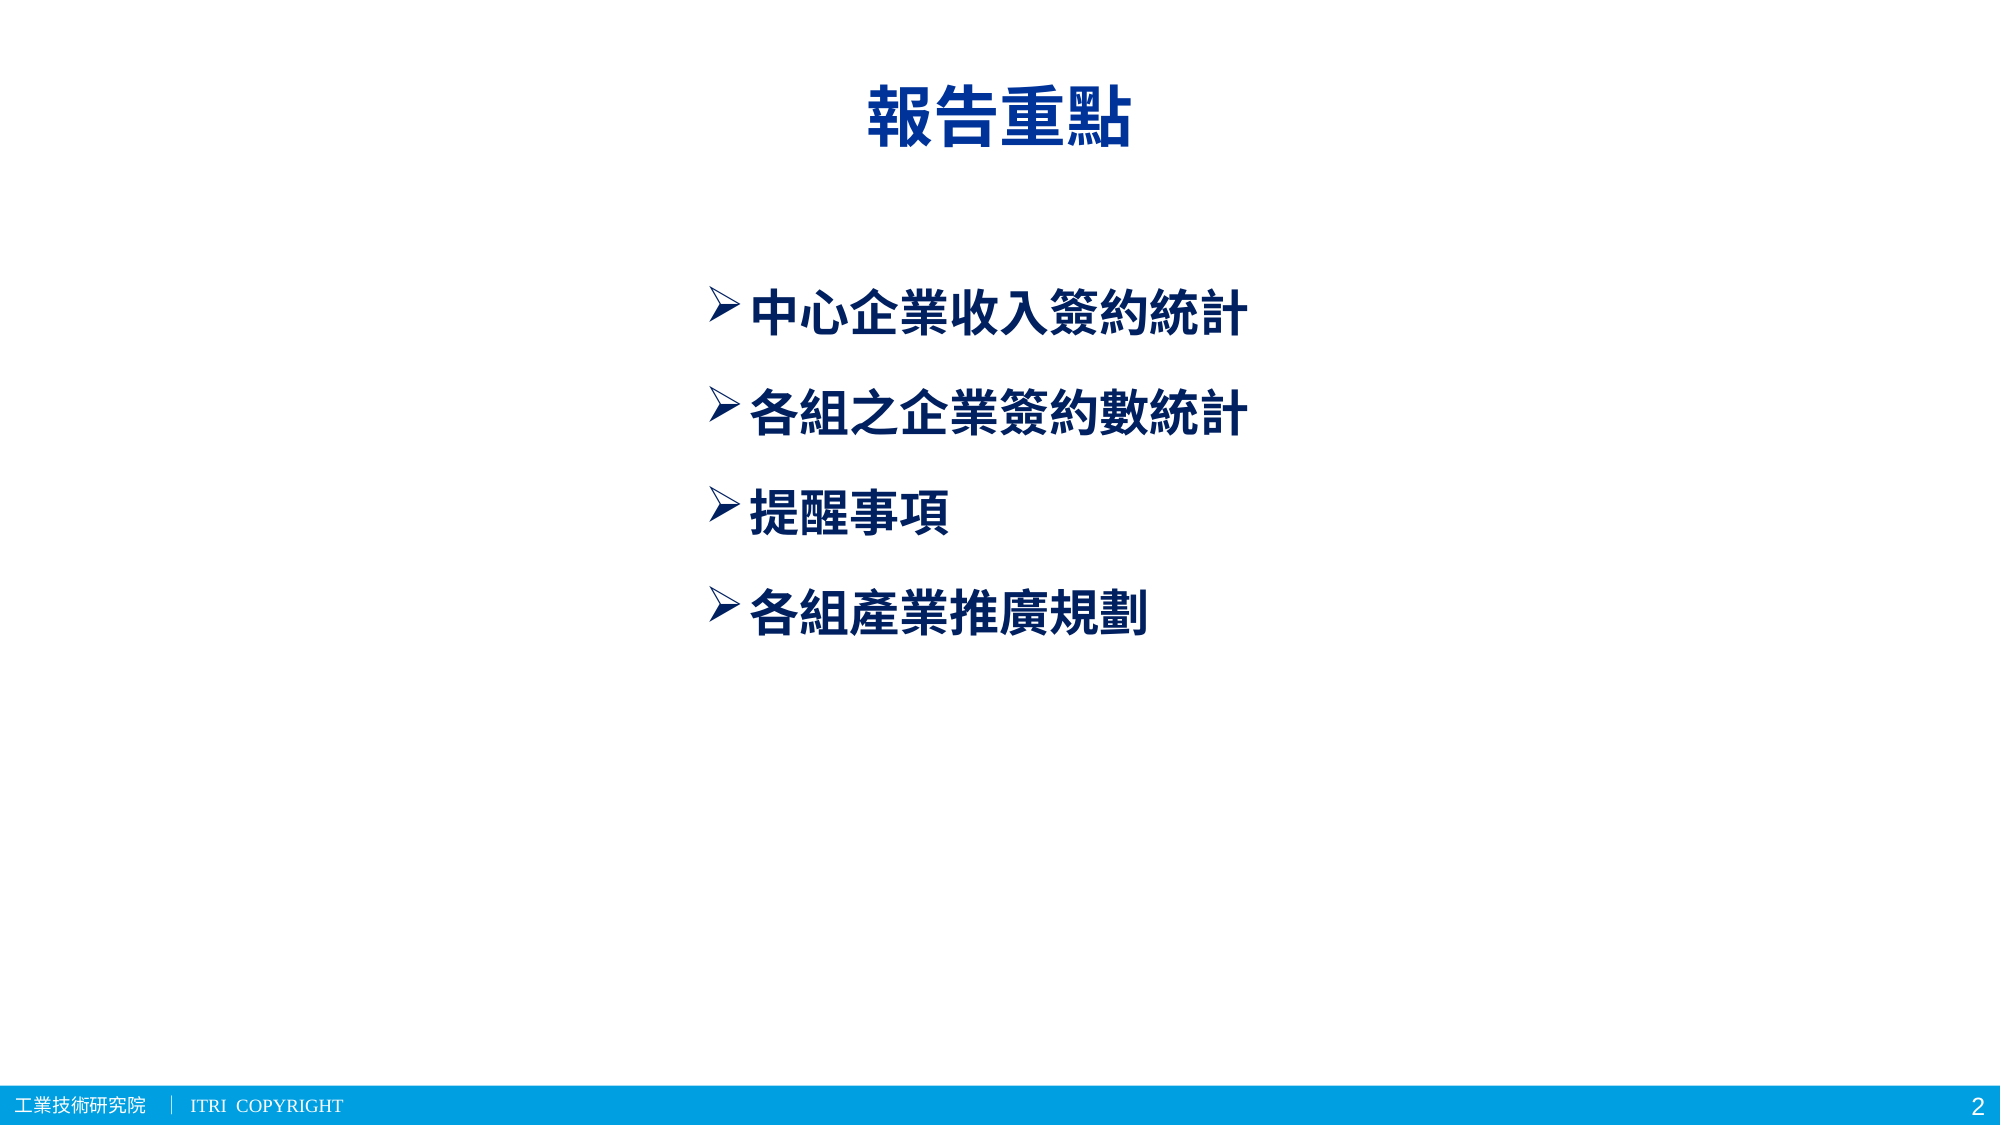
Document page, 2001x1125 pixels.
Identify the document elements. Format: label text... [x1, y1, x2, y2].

text_box 報告重點 [850, 66, 1150, 163]
list 中心企業收入簽約統計 各組之企業簽約數統計 提醒事項 各組產業推廣規劃 [689, 243, 1311, 693]
